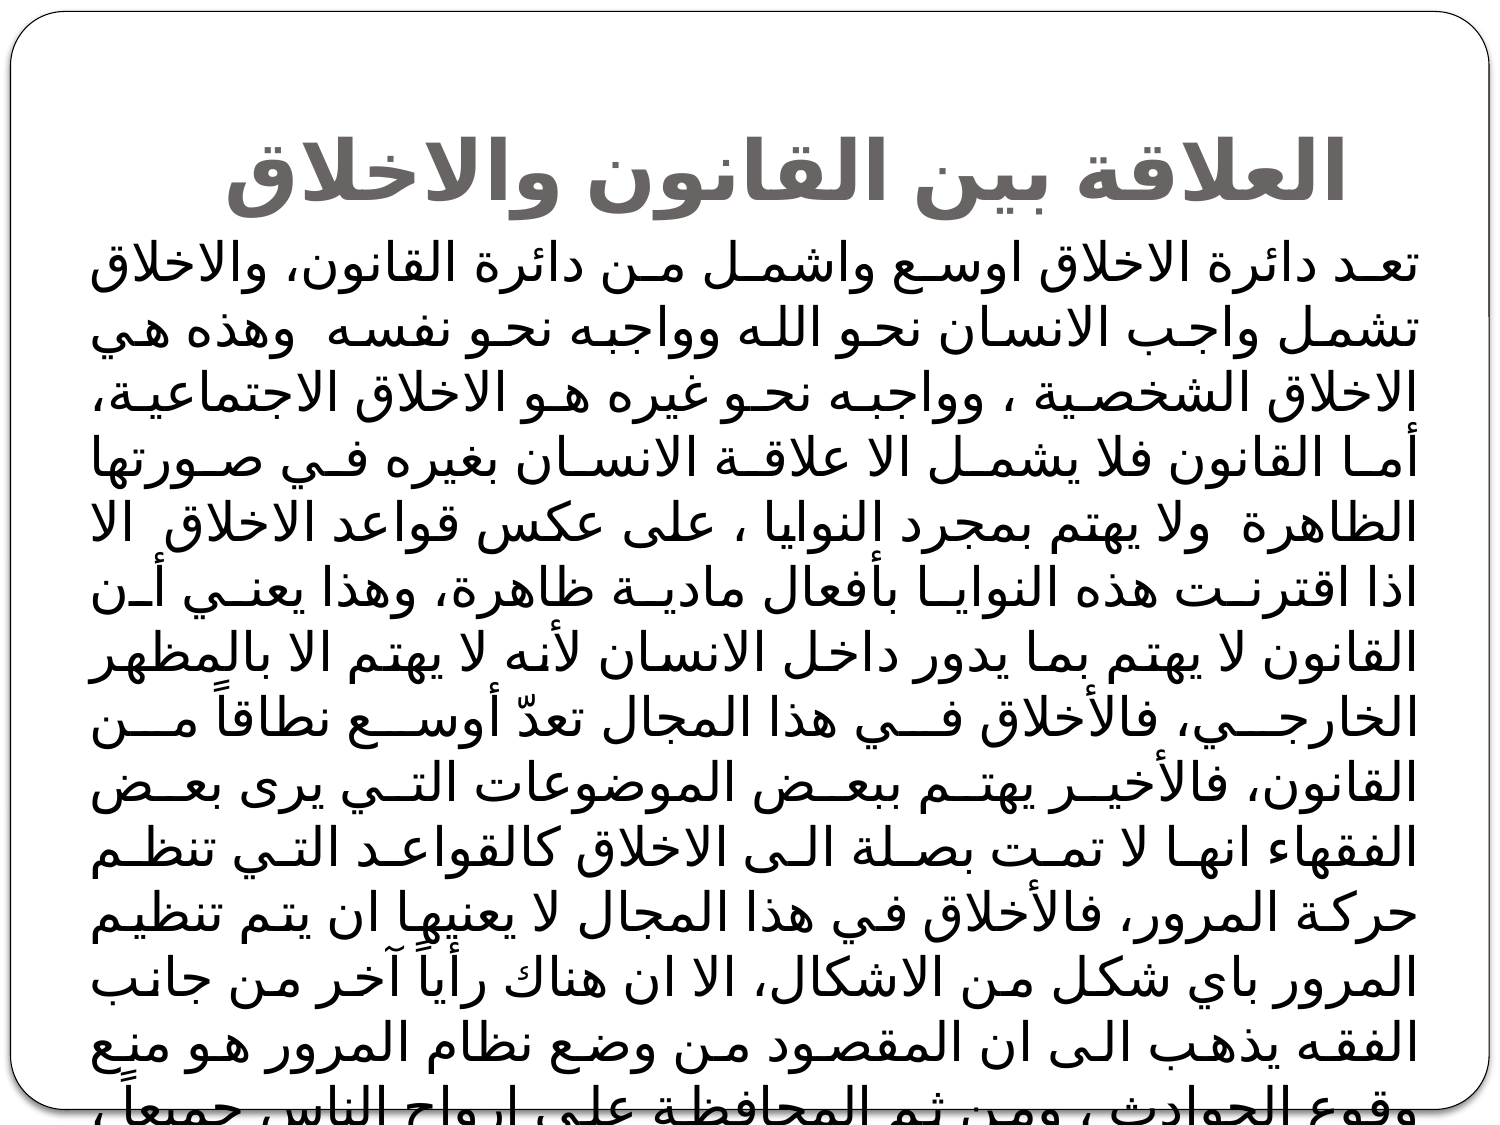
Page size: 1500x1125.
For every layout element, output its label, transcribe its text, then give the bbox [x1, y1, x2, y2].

list تعد دائرة الاخلاق اوسع واشمل من دائرة القانون، والاخلاق تشمل واجب الانسان نحو الله وواجبه نحو نفسه وهذه هي الاخلاق الشخصية ، وواجبه نحو غيره هو الاخلاق الاجتماعية، أما القانون فلا يشمل الا علاقة الانسان بغيره في صورتها الظاهرة ولا يهتم بمجرد النوايا ، على عكس قواعد الاخلاق الا اذا اقترنت هذه النوايا بأفعال مادية ظاهرة، وهذا يعني أن القانون لا يهتم بما يدور داخل الانسان لأنه لا يهتم الا بالمظهر الخارجي، فالأخلاق في هذا المجال تعدّ أوسع نطاقاً من القانون، فالأخير يهتم ببعض الموضوعات التي يرى بعض الفقهاء انها لا تمت بصلة الى الاخلاق كالقواعد التي تنظم حركة المرور، فالأخلاق في هذا المجال لا يعنيها ان يتم تنظيم المرور باي شكل من الاشكال، الا ان هناك رأياً آخر من جانب الفقه يذهب الى ان المقصود من وضع نظام المرور هو منع وقوع الحوادث ، ومن ثم المحافظة على ارواح الناس جميعاً ، وهذه كلها اغراض تدعو اليها الاخلاق. [75, 219, 1436, 1094]
title العلاقة بين القانون والاخلاق [150, 45, 1425, 219]
